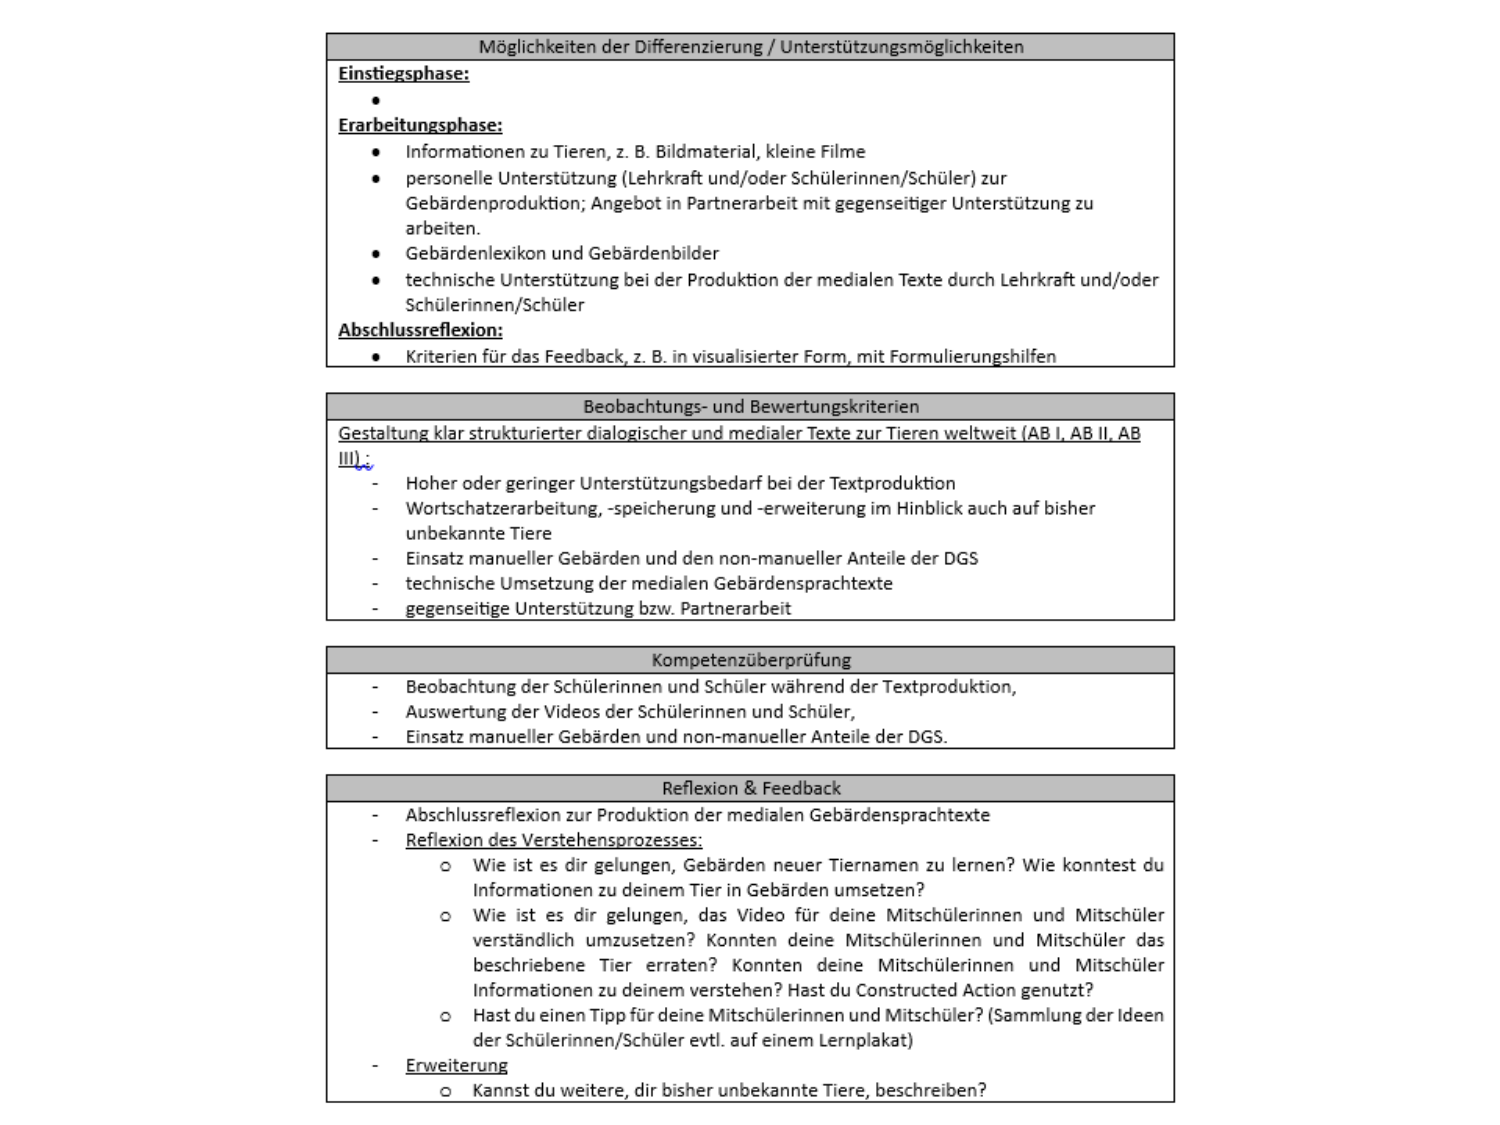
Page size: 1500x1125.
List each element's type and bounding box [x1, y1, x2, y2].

picture [309, 11, 1191, 1114]
